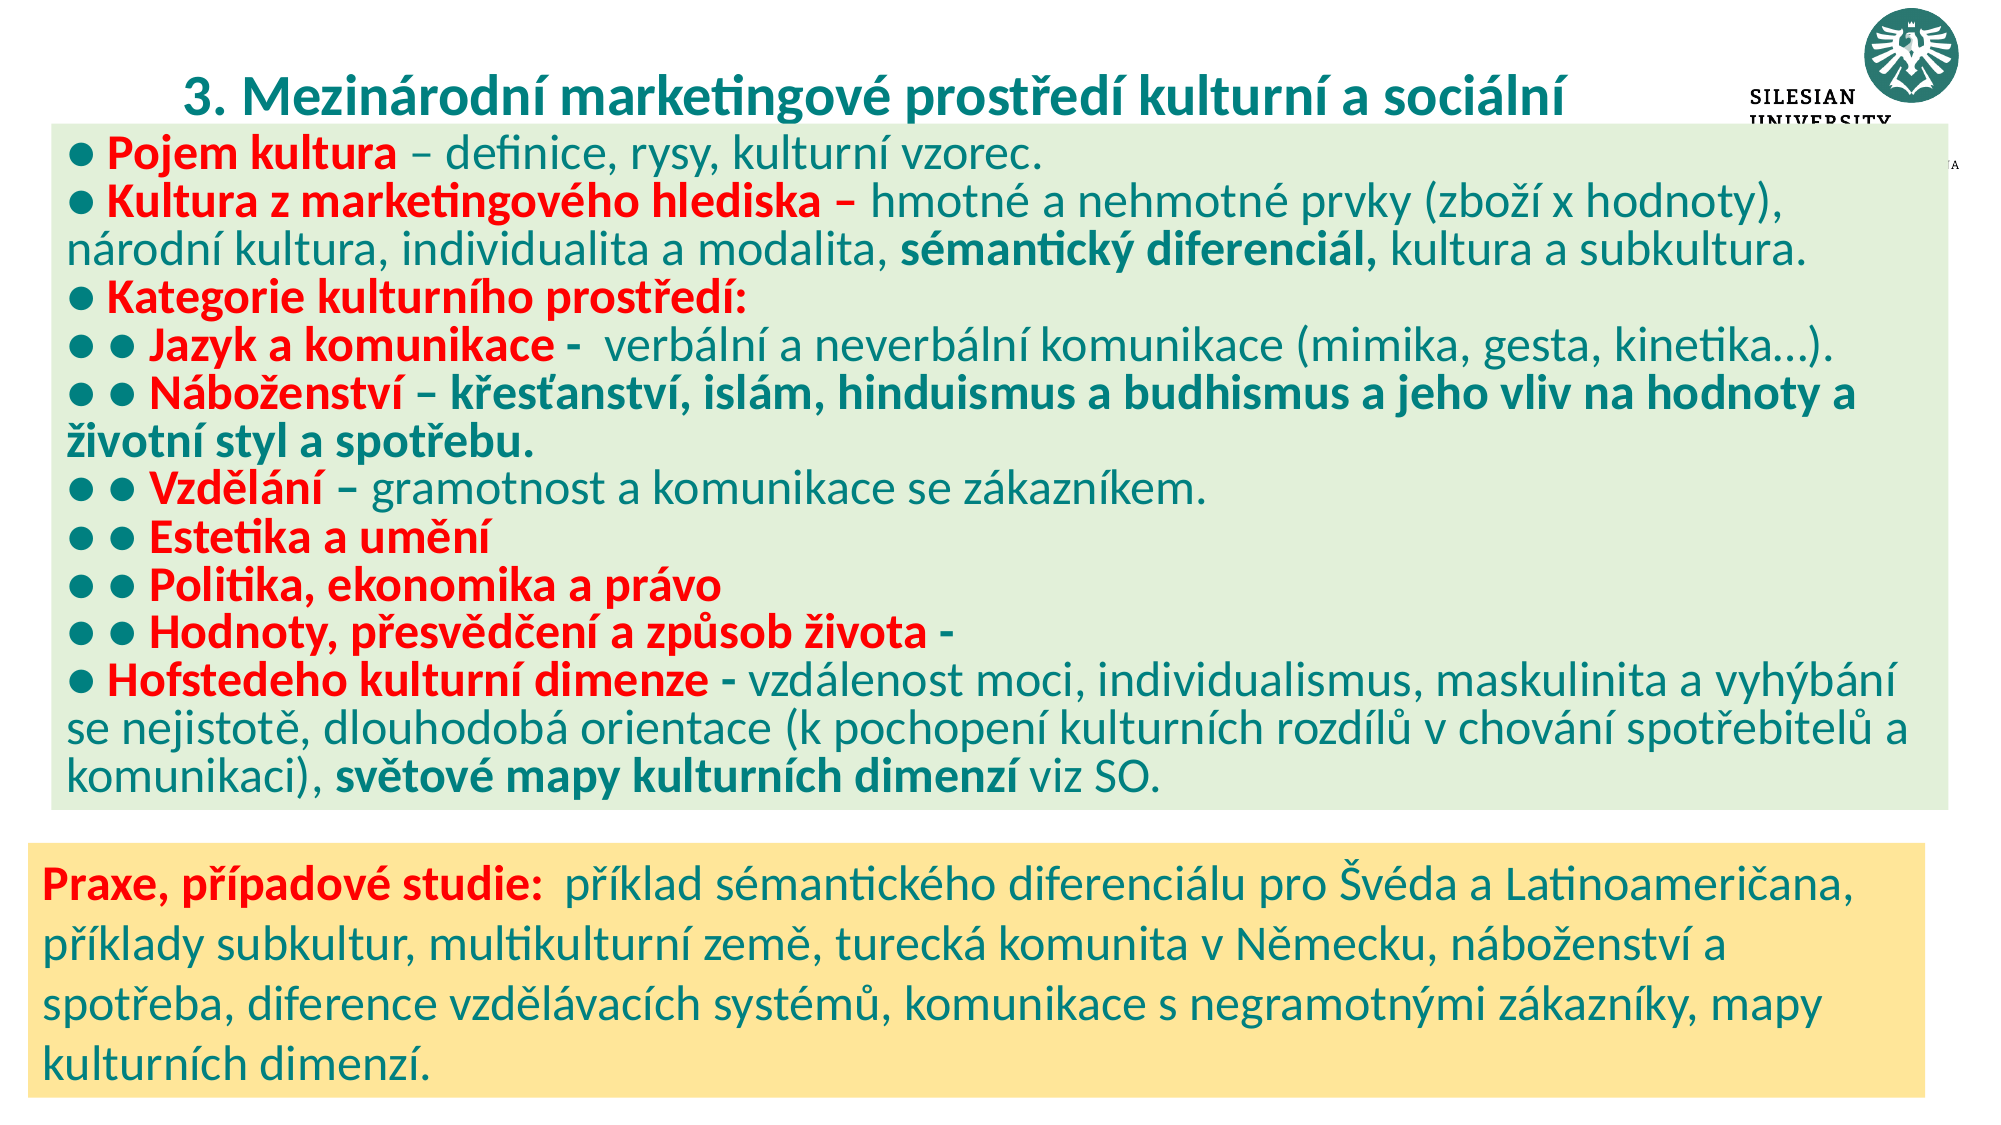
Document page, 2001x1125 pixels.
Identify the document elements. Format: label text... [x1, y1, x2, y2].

text_box [41, 32, 786, 116]
picture [1750, 8, 1959, 169]
text_box Praxe, případové studie: příklad sémantického diferenciálu pro Švéda a Latinoameričana, příklady subkultur, multikulturní země, turecká komunita v Německu, náboženství a spotřeba, diference vzdělávacích systémů, komunikace s negramotnými zákazníky, mapy kulturních dimenzí. [28, 842, 1926, 1098]
text_box 3. Mezinárodní marketingové prostředí kulturní a sociální [168, 49, 1594, 123]
text_box ● Pojem kultura – definice, rysy, kulturní vzorec. ● Kultura z marketingového hlediska – hmotné a nehmotné prvky (zboží x hodnoty), národní kultura, individualita a modalita, sémantický diferenciál, kultura a subkultura. ● Kategorie kulturního prostředí: ● ● Jazyk a komunikace - verbální a neverbální komunikace (mimika, gesta, kinetika…). ● ● Náboženství – křesťanství, islám, hinduismus a budhismus a jeho vliv na hodnoty a životní styl a spotřebu. ● ● Vzdělání – gramotnost a komunikace se zákazníkem. ● ● Estetika a umění ● ● Politika, ekonomika a právo ● ● Hodnoty, přesvědčení a způsob života - ● Hofstedeho kulturní dimenze - vzdálenost moci, individualismus, maskulinita a vyhýbání se nejistotě, dlouhodobá orientace (k pochopení kulturních rozdílů v chování spotřebitelů a komunikaci), světové mapy kulturních dimenzí viz SO. [51, 123, 1949, 810]
